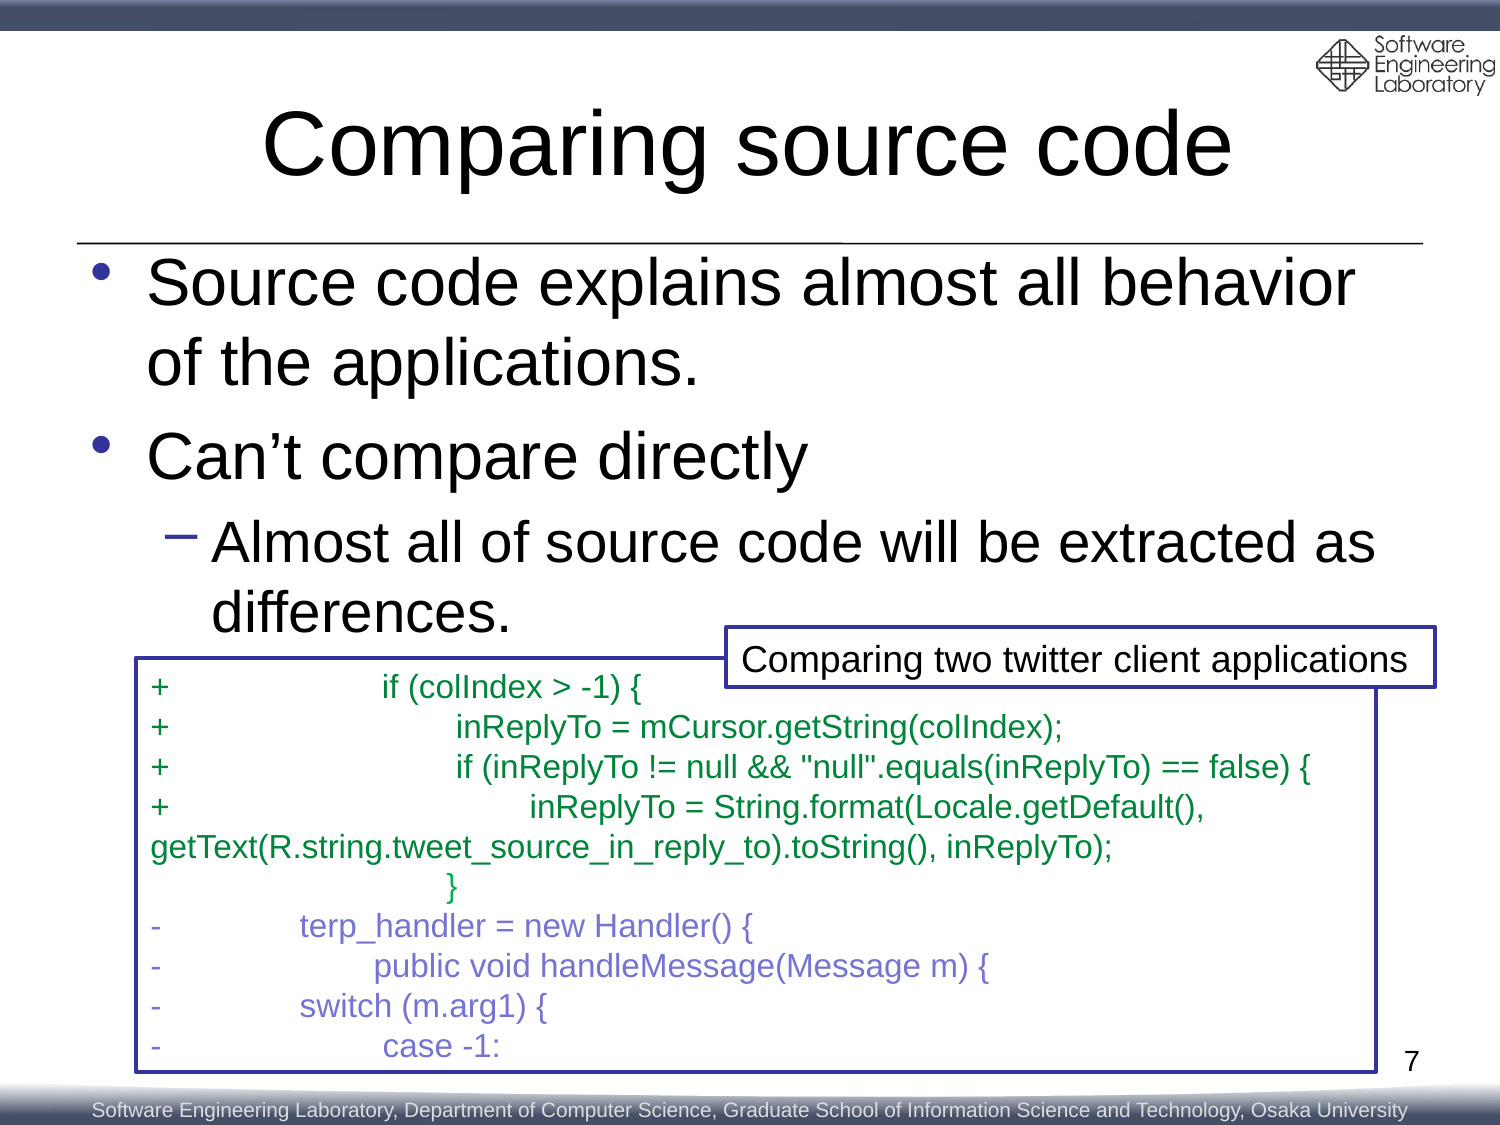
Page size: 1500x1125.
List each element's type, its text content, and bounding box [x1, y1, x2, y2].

text_box Comparing two twitter client applications [724, 625, 1437, 689]
picture [1316, 35, 1495, 96]
text_box + if (colIndex > -1) { + inReplyTo = mCursor.getString(colIndex); + if (inReplyTo != null && "null".equals(inReplyTo) == false) { + inReplyTo = String.format(Locale.getDefault(), getText(R.string.tweet_source_in_reply_to).toString(), inReplyTo); } - terp_handler = new Handler() { - public void handleMessage(Message m) { - switch (m.arg1) { - case -1: [134, 656, 1378, 1074]
picture [0, 1082, 1500, 1125]
list Source code explains almost all behavior of the applications. Can’t compare directly Almost all of source code will be extracted as differences. [74, 231, 1426, 975]
picture [0, 0, 1500, 31]
slide_number 7 [1246, 1034, 1436, 1083]
title Comparing source code [74, 44, 1424, 231]
